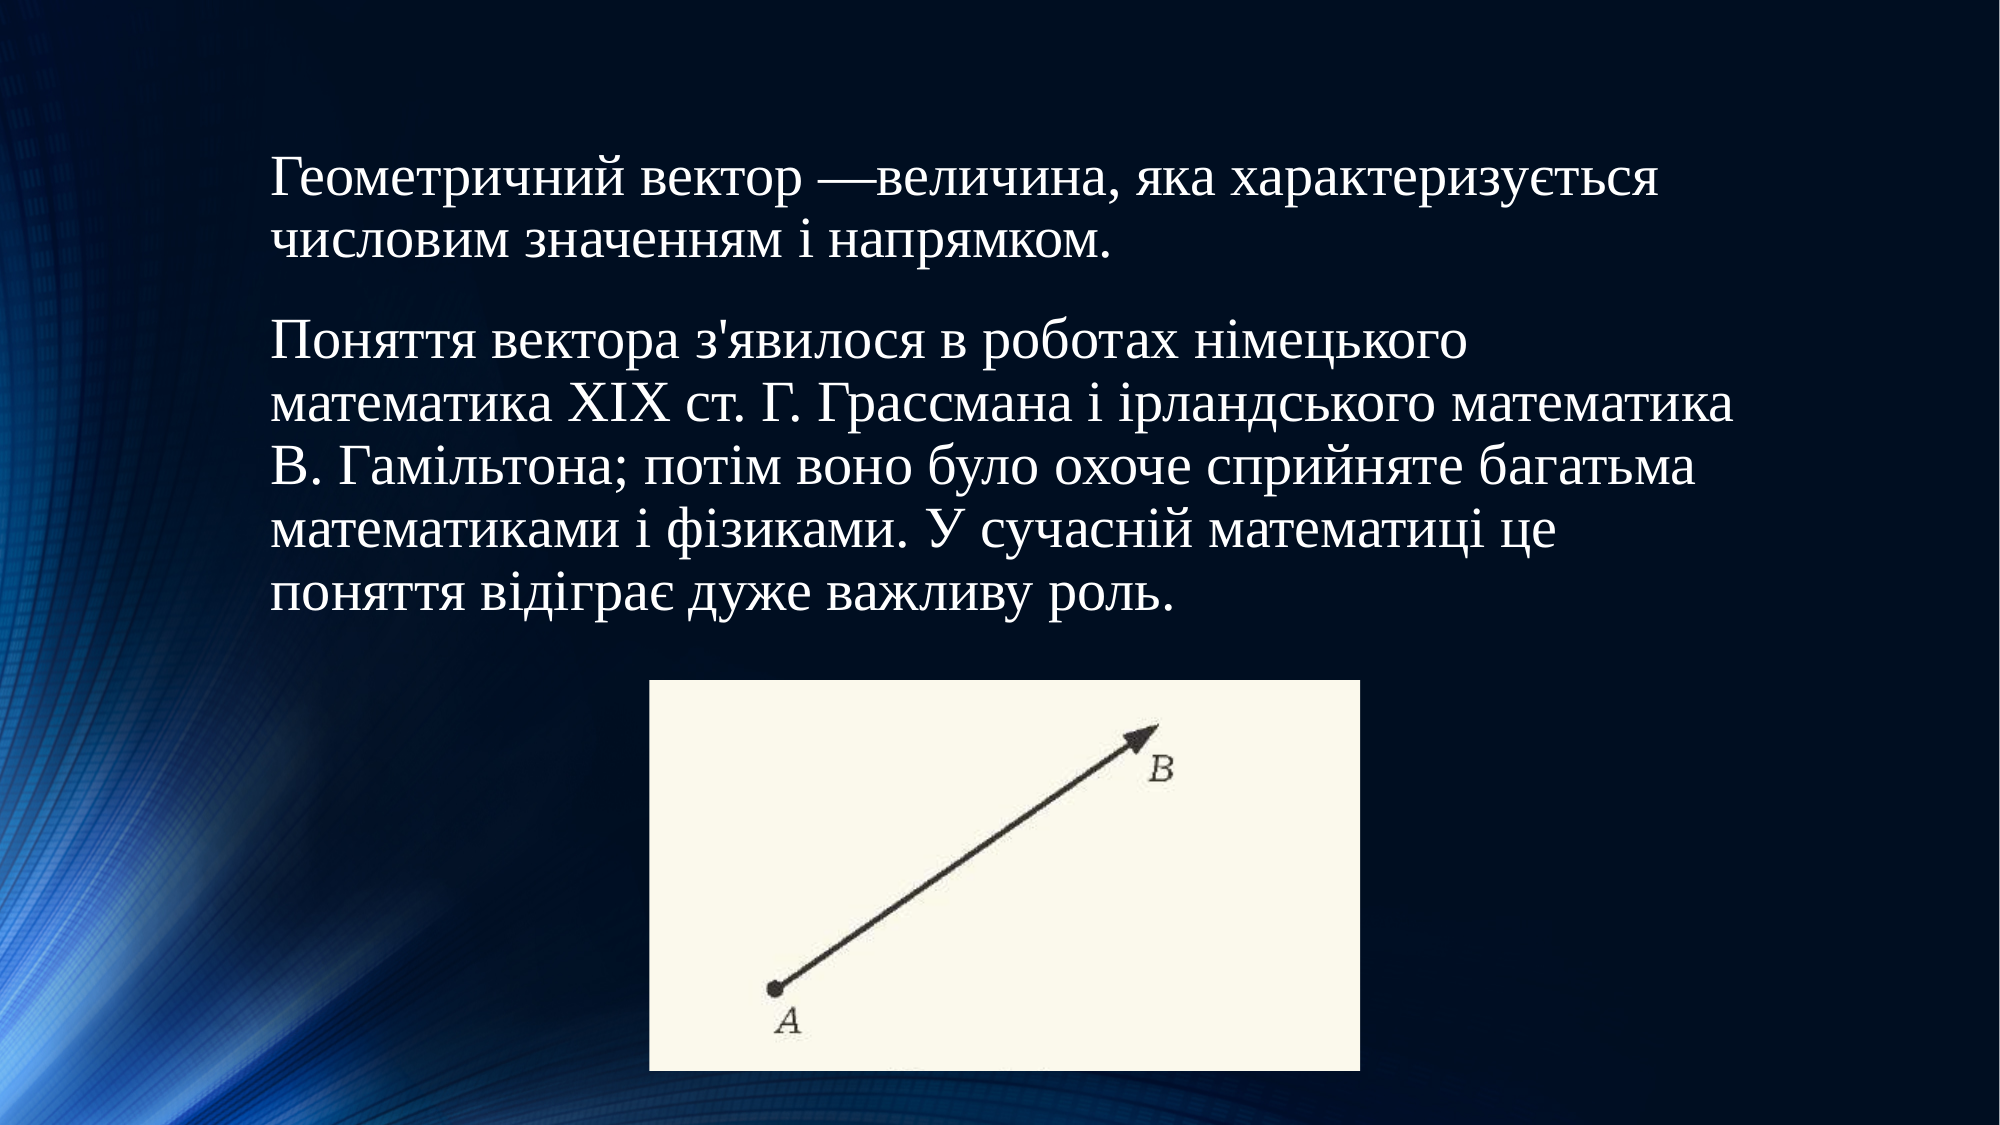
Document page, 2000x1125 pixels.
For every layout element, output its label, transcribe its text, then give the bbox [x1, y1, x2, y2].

list Геометричний вектор —величина, яка характеризується числовим значенням і напрямком. Поняття вектора з'явилося в роботах німецького математика XIX ст. Г. Грассмана і ірландського математика В. Гамільтона; потім воно було охоче сприйняте багатьма математиками і фізиками. У сучасній математиці це поняття відіграє дуже важливу роль. [255, 137, 1754, 813]
picture [0, 0, 2000, 1125]
